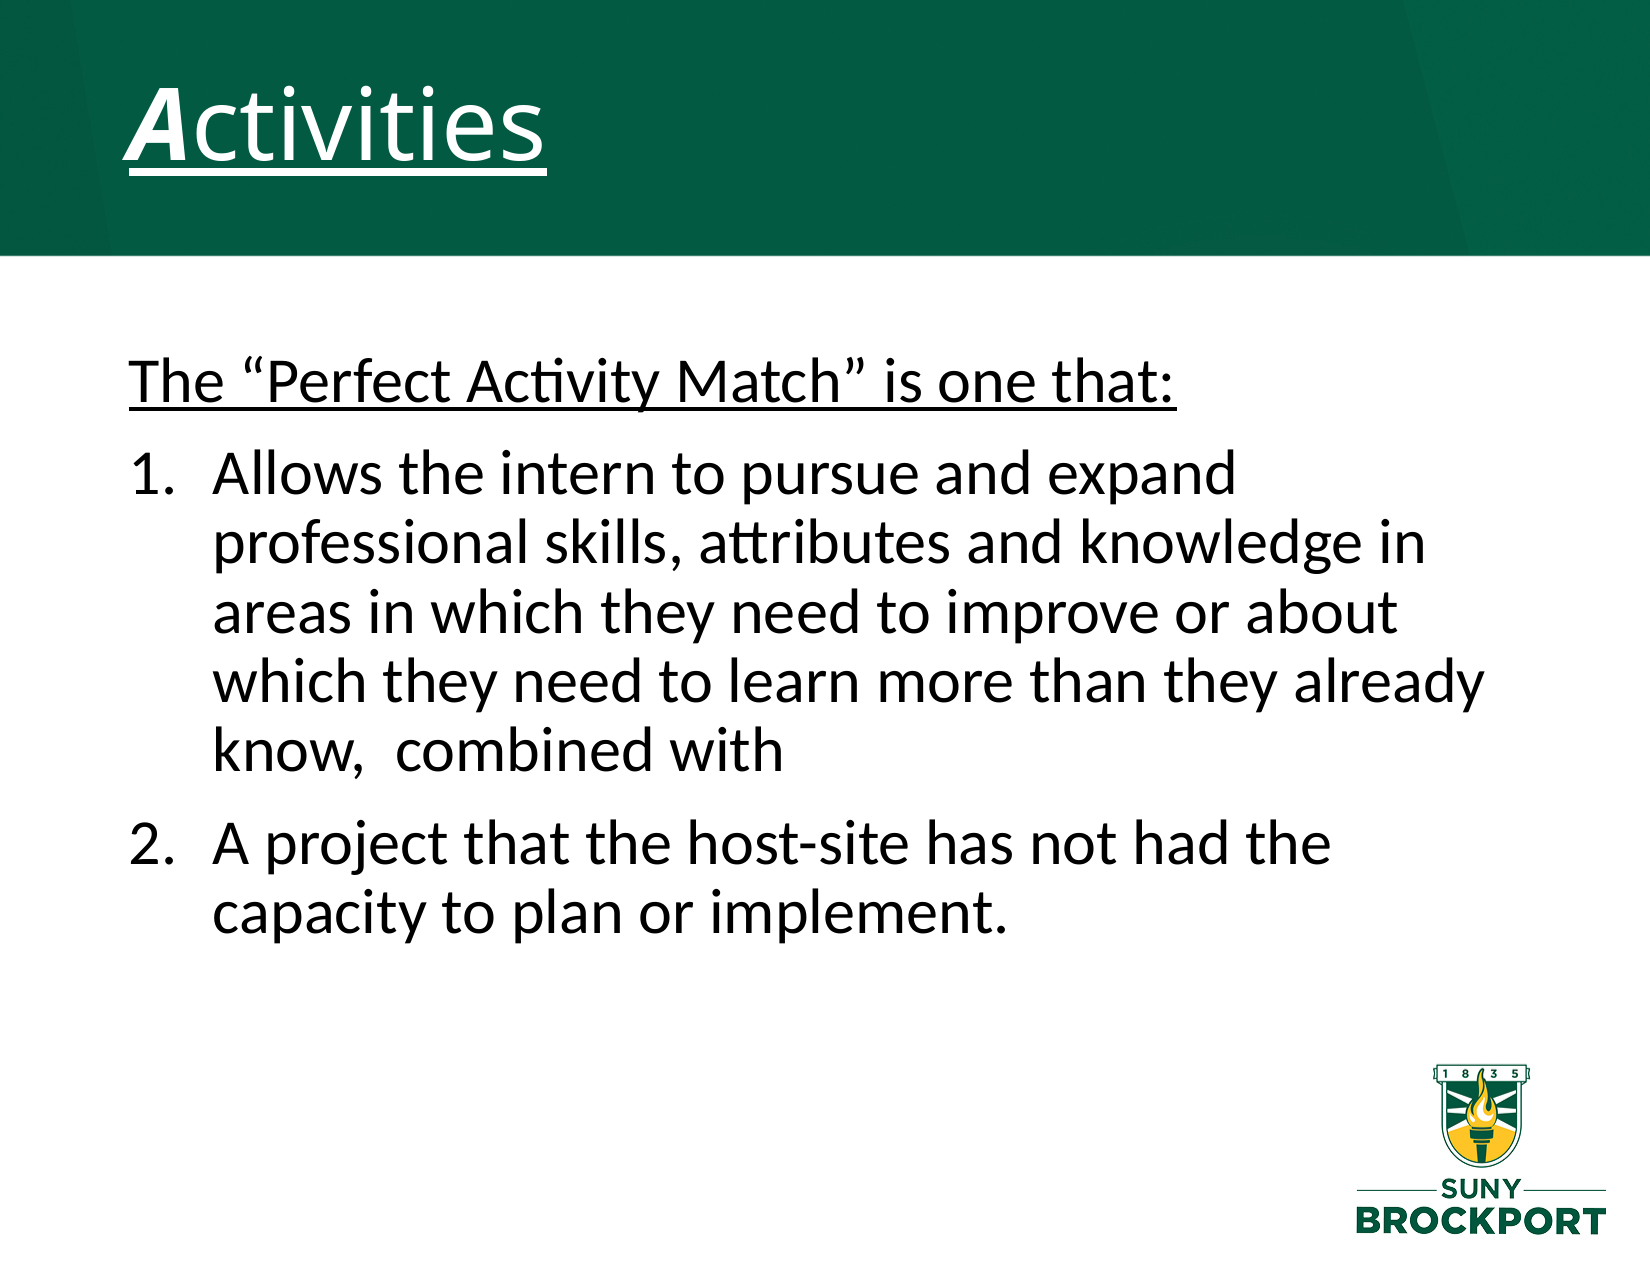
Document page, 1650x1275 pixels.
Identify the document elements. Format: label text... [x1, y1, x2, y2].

title Activities [113, 4, 1537, 252]
list The “Perfect Activity Match” is one that: Allows the intern to pursue and expand professional skills, attributes and knowledge in areas in which they need to improve or about which they need to learn more than they already know, combined with A project that the host-site has not had the capacity to plan or implement. [113, 339, 1537, 1149]
picture [0, 0, 1650, 1275]
